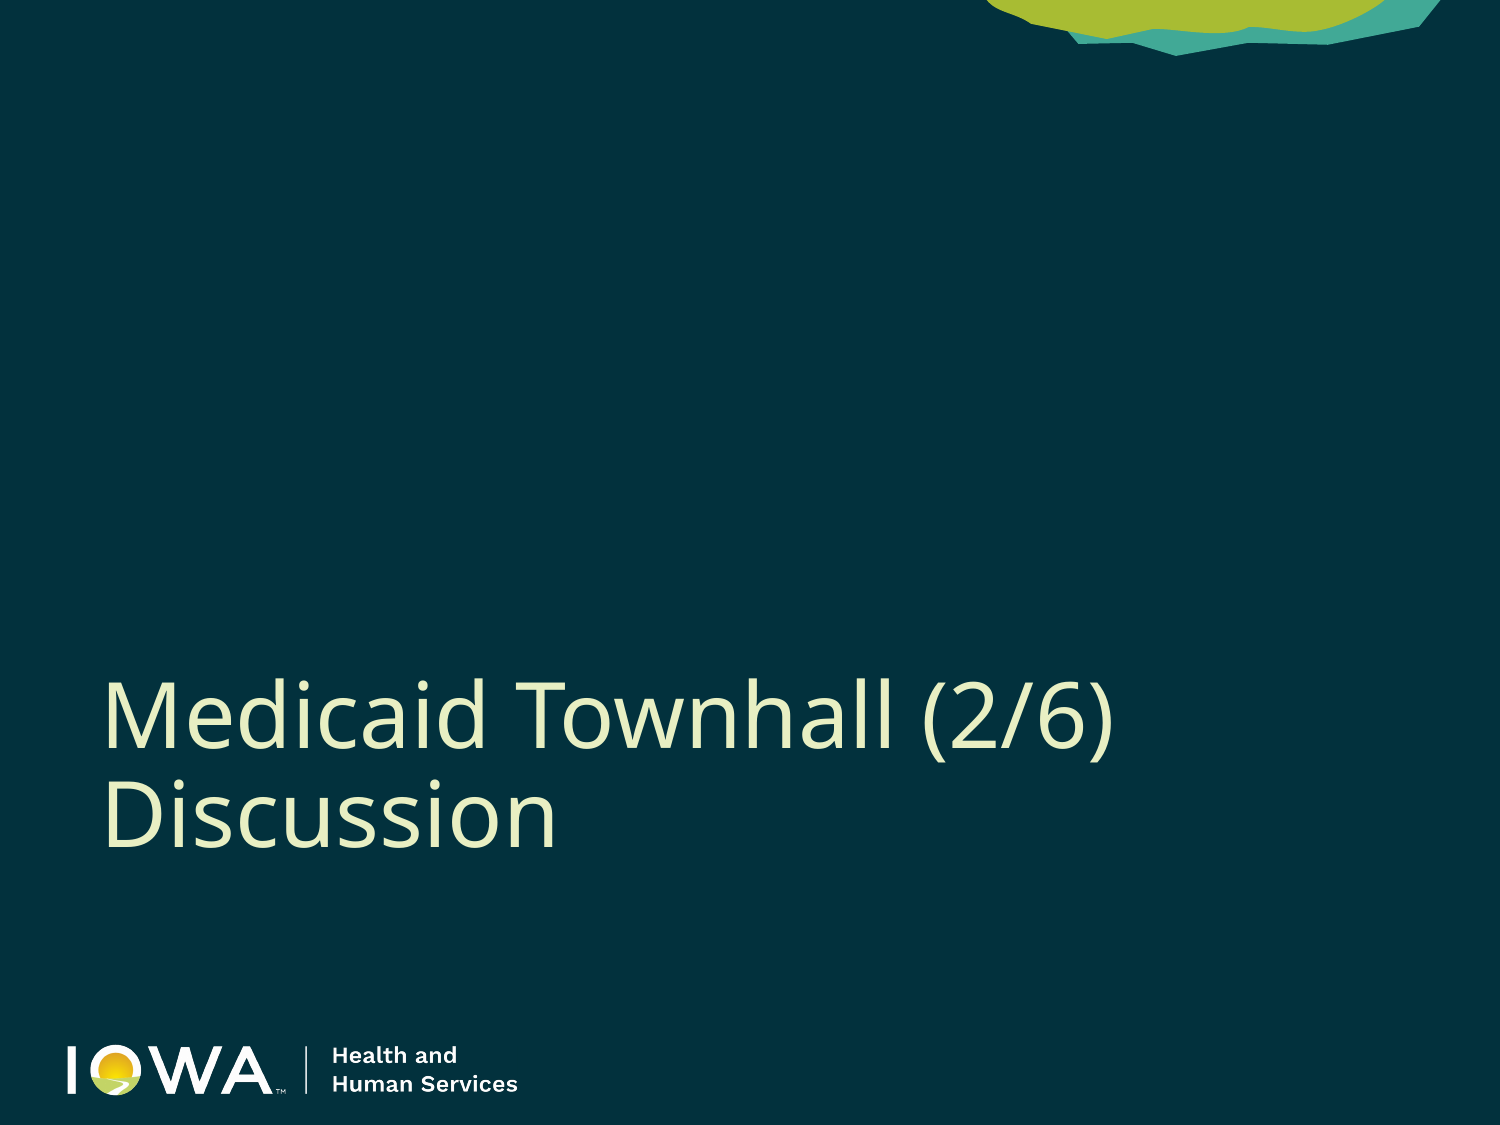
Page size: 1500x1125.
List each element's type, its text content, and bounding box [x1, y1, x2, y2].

picture [416, 1052, 427, 1063]
picture [334, 1048, 346, 1062]
picture [351, 1081, 361, 1091]
picture [437, 1080, 448, 1091]
picture [451, 1081, 455, 1091]
picture [480, 1080, 490, 1091]
picture [508, 1081, 516, 1091]
picture [444, 1047, 455, 1062]
picture [401, 1080, 411, 1091]
picture [350, 1052, 361, 1063]
picture [494, 1080, 504, 1091]
picture [68, 1047, 75, 1093]
picture [384, 1049, 392, 1063]
picture [461, 1081, 470, 1091]
picture [387, 1080, 398, 1091]
picture [91, 1045, 141, 1095]
picture [377, 1080, 383, 1091]
title Medicaid Townhall (2/6) Discussion [85, 407, 1328, 875]
picture [149, 1047, 221, 1093]
picture [378, 1047, 382, 1062]
picture [395, 1047, 405, 1062]
picture [422, 1076, 434, 1091]
picture [365, 1080, 376, 1091]
picture [364, 1052, 374, 1063]
picture [222, 1047, 271, 1093]
picture [334, 1077, 346, 1091]
picture [435, 1052, 441, 1062]
